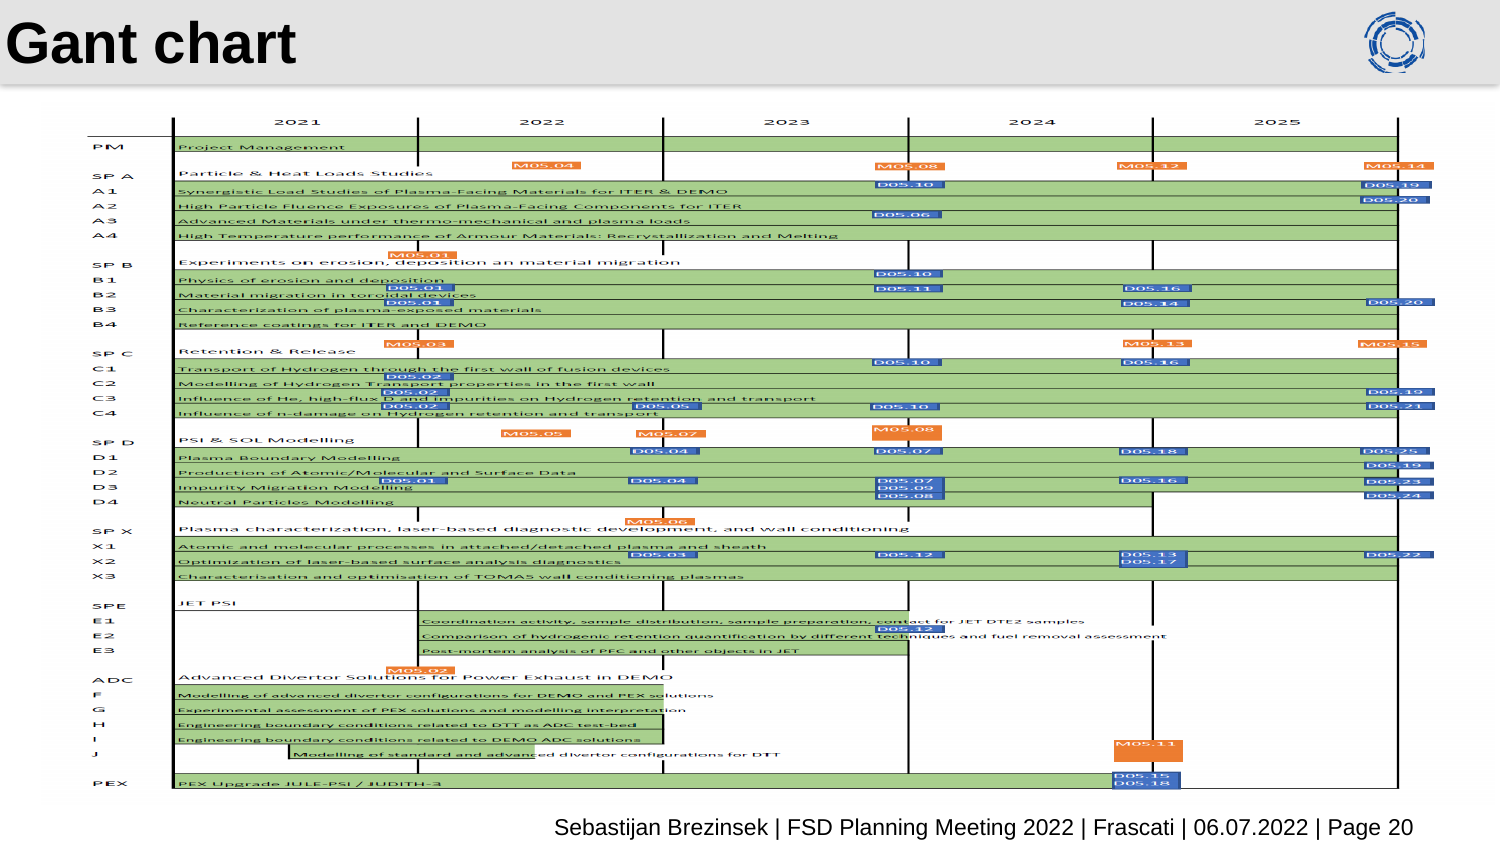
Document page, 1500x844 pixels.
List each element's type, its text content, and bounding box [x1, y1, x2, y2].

picture [41, 102, 1495, 806]
footer Sebastijan Brezinsek | FSD Planning Meeting 2022 | Frascati | 06.07.2022 | Page 20 [76, 815, 1429, 839]
title Gant chart [0, 13, 1228, 70]
